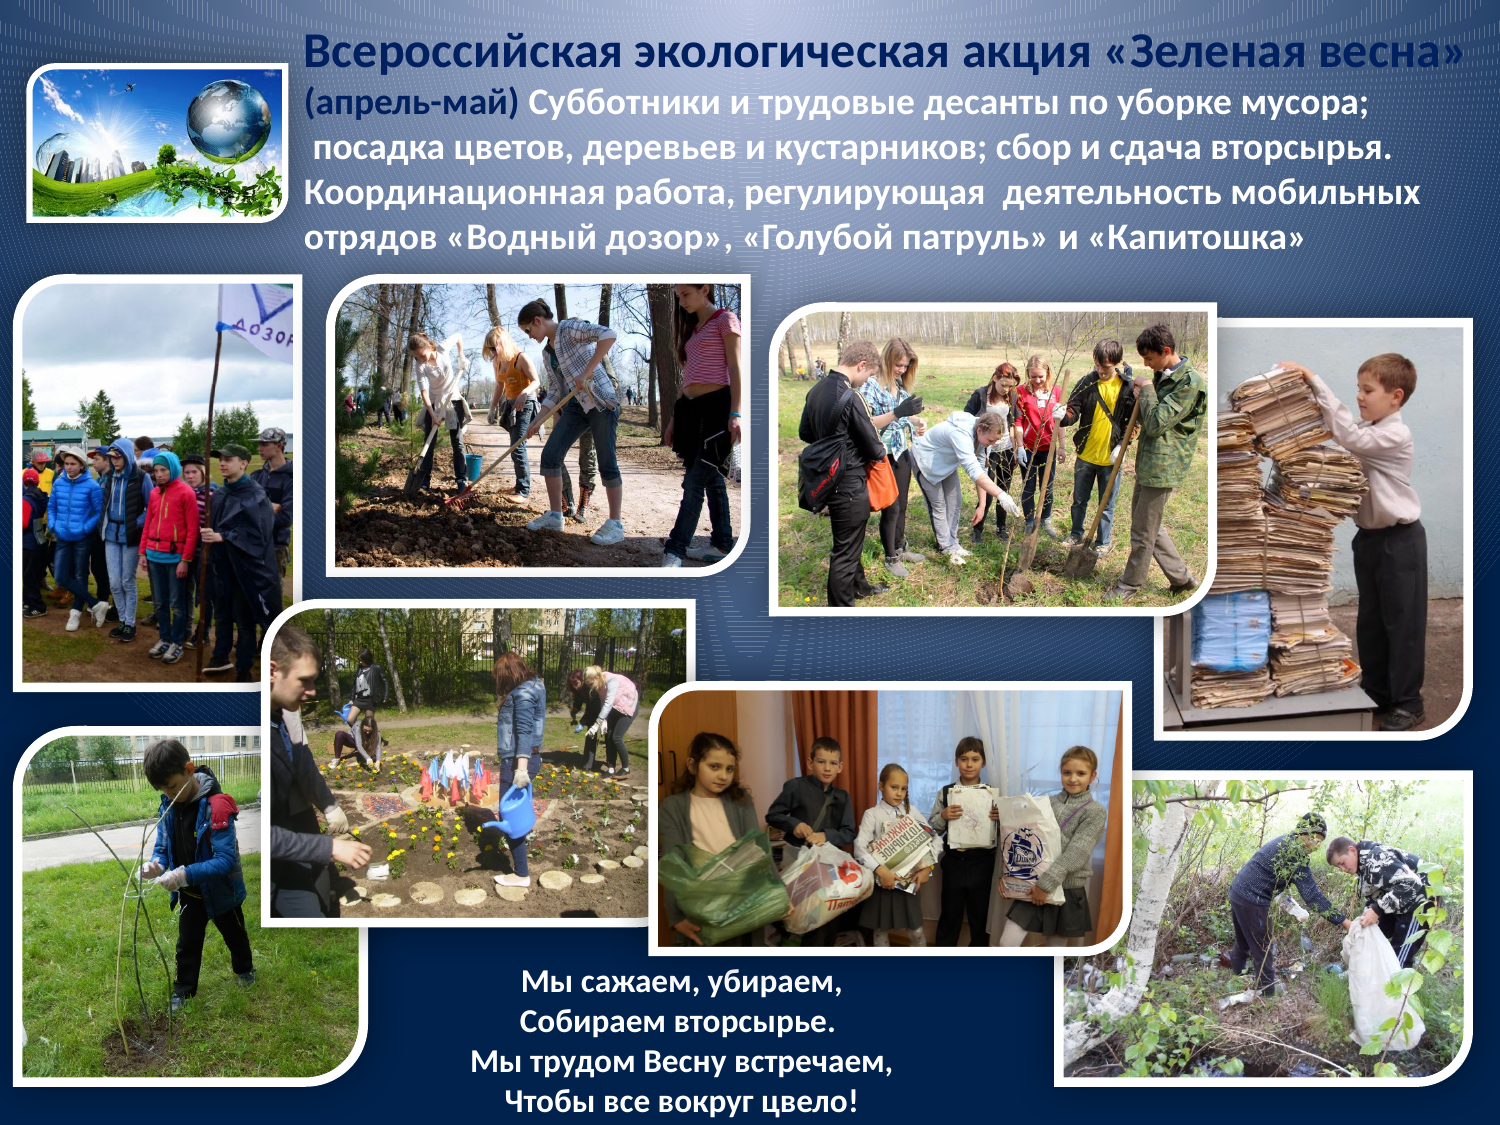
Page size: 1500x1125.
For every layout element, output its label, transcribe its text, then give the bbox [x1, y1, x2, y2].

picture [330, 278, 747, 573]
picture [29, 66, 286, 221]
picture [17, 278, 1469, 1083]
text_box Мы сажаем, убираем, Собираем вторсырье. Мы трудом Весну встречаем, Чтобы все вокруг цвело! [363, 952, 1001, 1125]
text_box Всероссийская экологическая акция «Зеленая весна» (апрель-май) Субботники и трудовые десанты по уборке мусора; посадка цветов, деревьев и кустарников; сбор и сдача вторсырья. Координационная работа, регулирующая деятельность мобильных отрядов «Водный дозор», «Голубой патруль» и «Капитошка» [289, 10, 1500, 265]
picture [773, 306, 1469, 737]
